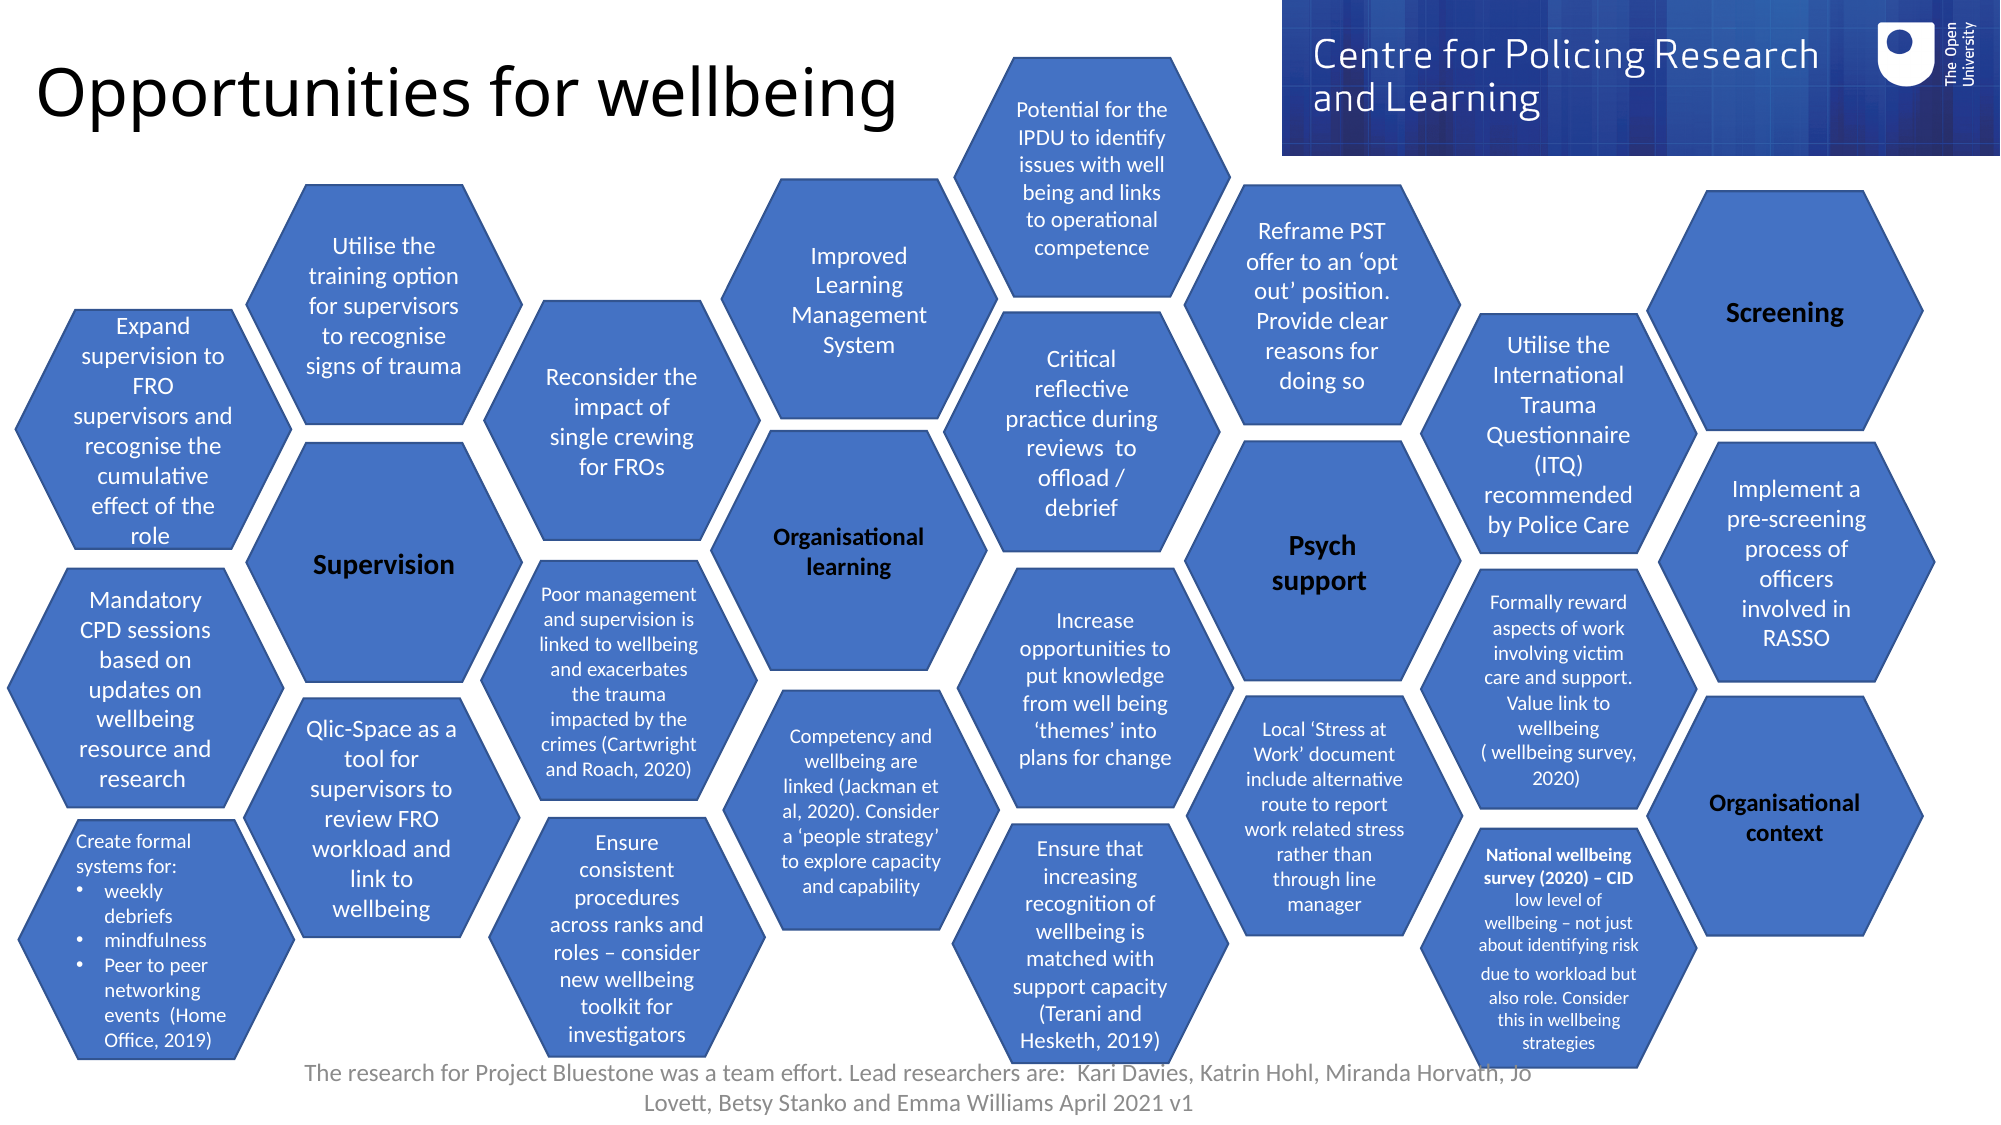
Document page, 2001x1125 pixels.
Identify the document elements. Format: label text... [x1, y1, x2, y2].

picture [1282, 0, 2000, 156]
text_box Increase opportunities to put knowledge from well being ‘themes’ into plans for change [956, 567, 1235, 809]
text_box Qlic-Space as a tool for supervisors to review FRO workload and link to wellbeing [242, 697, 521, 939]
text_box Utilise the International Trauma Questionnaire (ITQ) recommended by Police Care [1419, 313, 1698, 555]
text_box Poor management and supervision is linked to wellbeing and exacerbates the trauma impacted by the crimes (Cartwright and Roach, 2020) [480, 559, 758, 801]
text_box Psych support [1183, 440, 1462, 682]
text_box Local ‘Stress at Work’ document include alternative route to report work related stress rather than through line manager [1185, 695, 1464, 937]
text_box Mandatory CPD sessions based on updates on wellbeing resource and research [6, 567, 285, 809]
text_box Ensure that increasing recognition of wellbeing is matched with support capacity (Terani and Hesketh, 2019) [951, 823, 1230, 1056]
text_box Utilise the training option for supervisors to recognise signs of trauma [245, 184, 524, 426]
text_box Critical reflective practice during reviews to offload / debrief [942, 311, 1221, 553]
text_box Reframe PST offer to an ‘opt out’ position. Provide clear reasons for doing so [1183, 184, 1462, 426]
text_box Supervision [245, 441, 524, 683]
text_box Implement a pre-screening process of officers involved in RASSO [1657, 441, 1936, 683]
title Opportunities for wellbeing [20, 33, 1282, 156]
text_box Expand supervision to FRO supervisors and recognise the cumulative effect of the role [14, 308, 293, 550]
text_box Organisational context [1646, 695, 1924, 937]
text_box Create formal systems for: weekly debriefs mindfulness Peer to peer networking events (Home Office, 2019) [17, 819, 296, 1061]
text_box Reconsider the impact of single crewing for FROs [483, 299, 762, 541]
text_box Ensure consistent procedures across ranks and roles – consider new wellbeing toolkit for investigators [488, 816, 767, 1056]
text_box Screening [1646, 190, 1924, 432]
text_box Formally reward aspects of work involving victim care and support. Value link to wellbeing ( wellbeing survey, 2020) [1419, 568, 1698, 810]
text_box Potential for the IPDU to identify issues with well being and links to operational competence [953, 56, 1232, 298]
text_box Organisational learning [709, 429, 988, 671]
text_box National wellbeing survey (2020) – CID low level of wellbeing – not just about identifying risk due to workload but also role. Consider this in wellbeing strategies [1419, 827, 1698, 1069]
text_box Improved Learning Management System [720, 178, 999, 420]
footer The research for Project Bluestone was a team effort. Lead researchers are: Kari Davies, Katrin Hohl, Miranda Horvath, Jo Lovett, Betsy Stanko and Emma Williams April 2021 v1 [280, 1056, 1559, 1117]
text_box Competency and wellbeing are linked (Jackman et al, 2020). Consider a ‘people strategy’ to explore capacity and capability [722, 689, 1001, 931]
